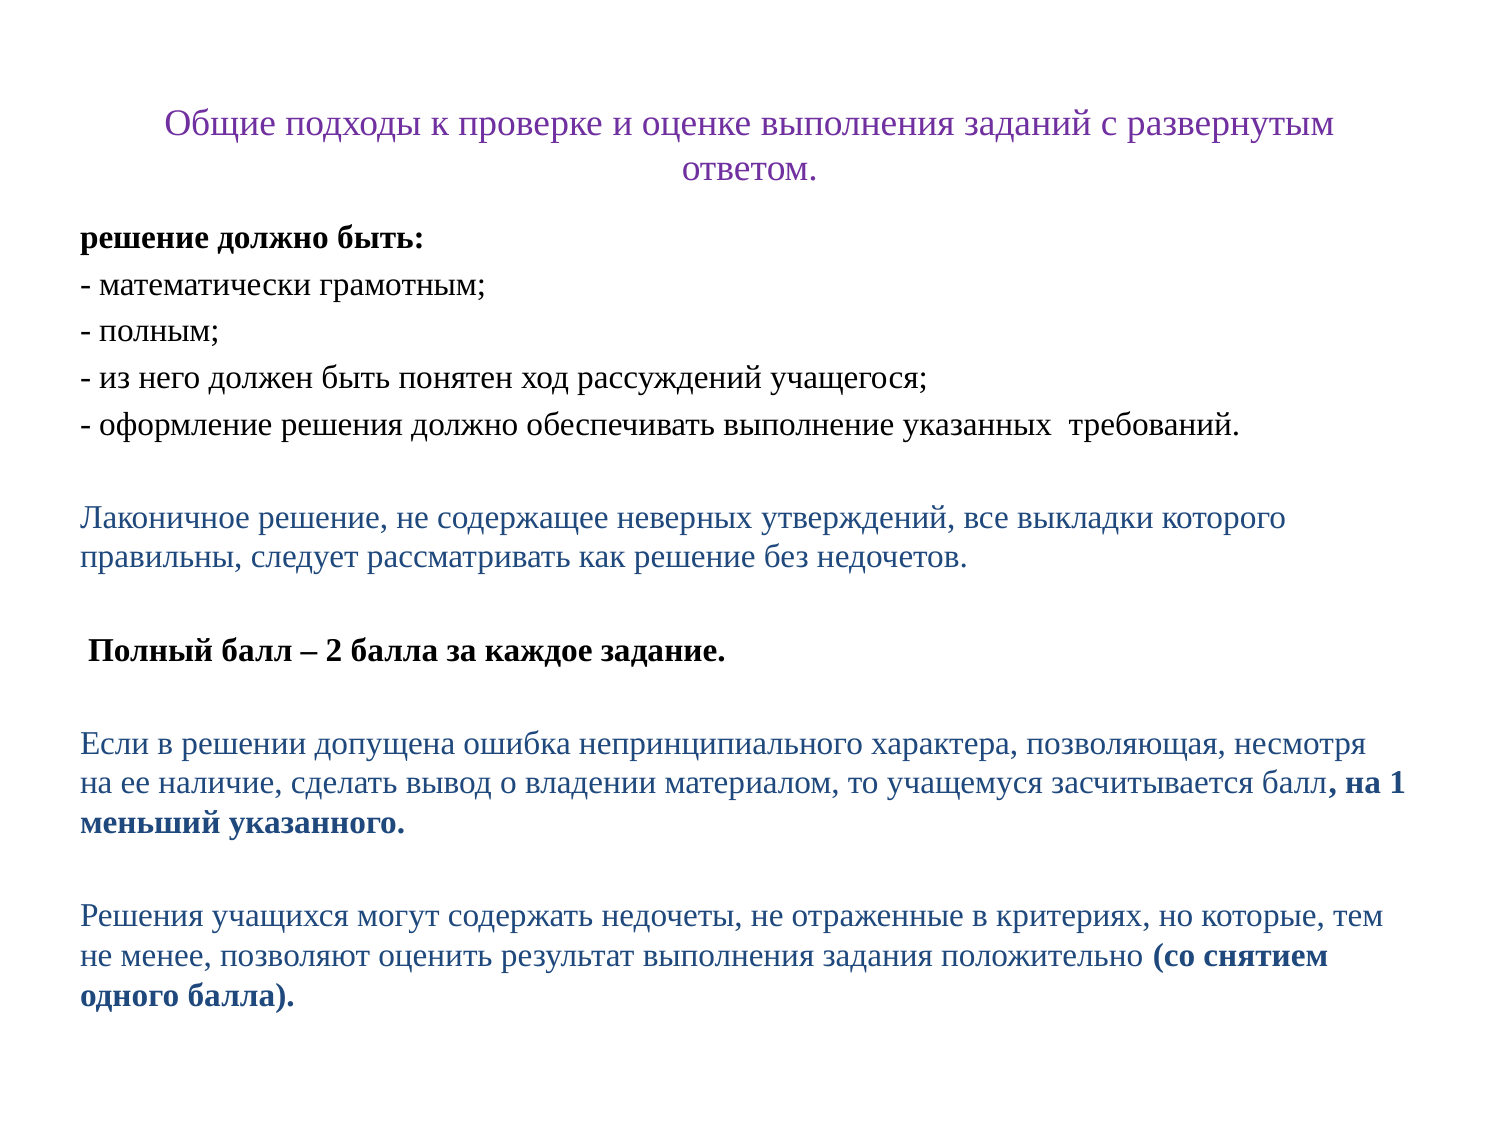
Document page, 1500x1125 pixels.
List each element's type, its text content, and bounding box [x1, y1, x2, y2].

title Общие подходы к проверке и оценке выполнения заданий с развернутым ответом. [112, 42, 1388, 208]
subtitle решение должно быть: - математически грамотным; - полным; - из него должен быть понятен ход рассуждений учащегося; - оформление решения должно обеспечивать выполнение указанных требований. Лаконичное решение, не содержащее неверных утверждений, все выкладки которого правильны, следует рассматривать как решение без недочетов. Полный балл – 2 балла за каждое задание. Если в решении допущена ошибка непринципиального характера, позволяющая, несмотря на ее наличие, сделать вывод о владении материалом, то учащемуся засчитывается балл, на 1 меньший указанного. Решения учащихся могут содержать недочеты, не отраженные в критериях, но которые, тем не менее, позволяют оценить результат выполнения задания положительно (со снятием одного балла). [64, 208, 1424, 1059]
